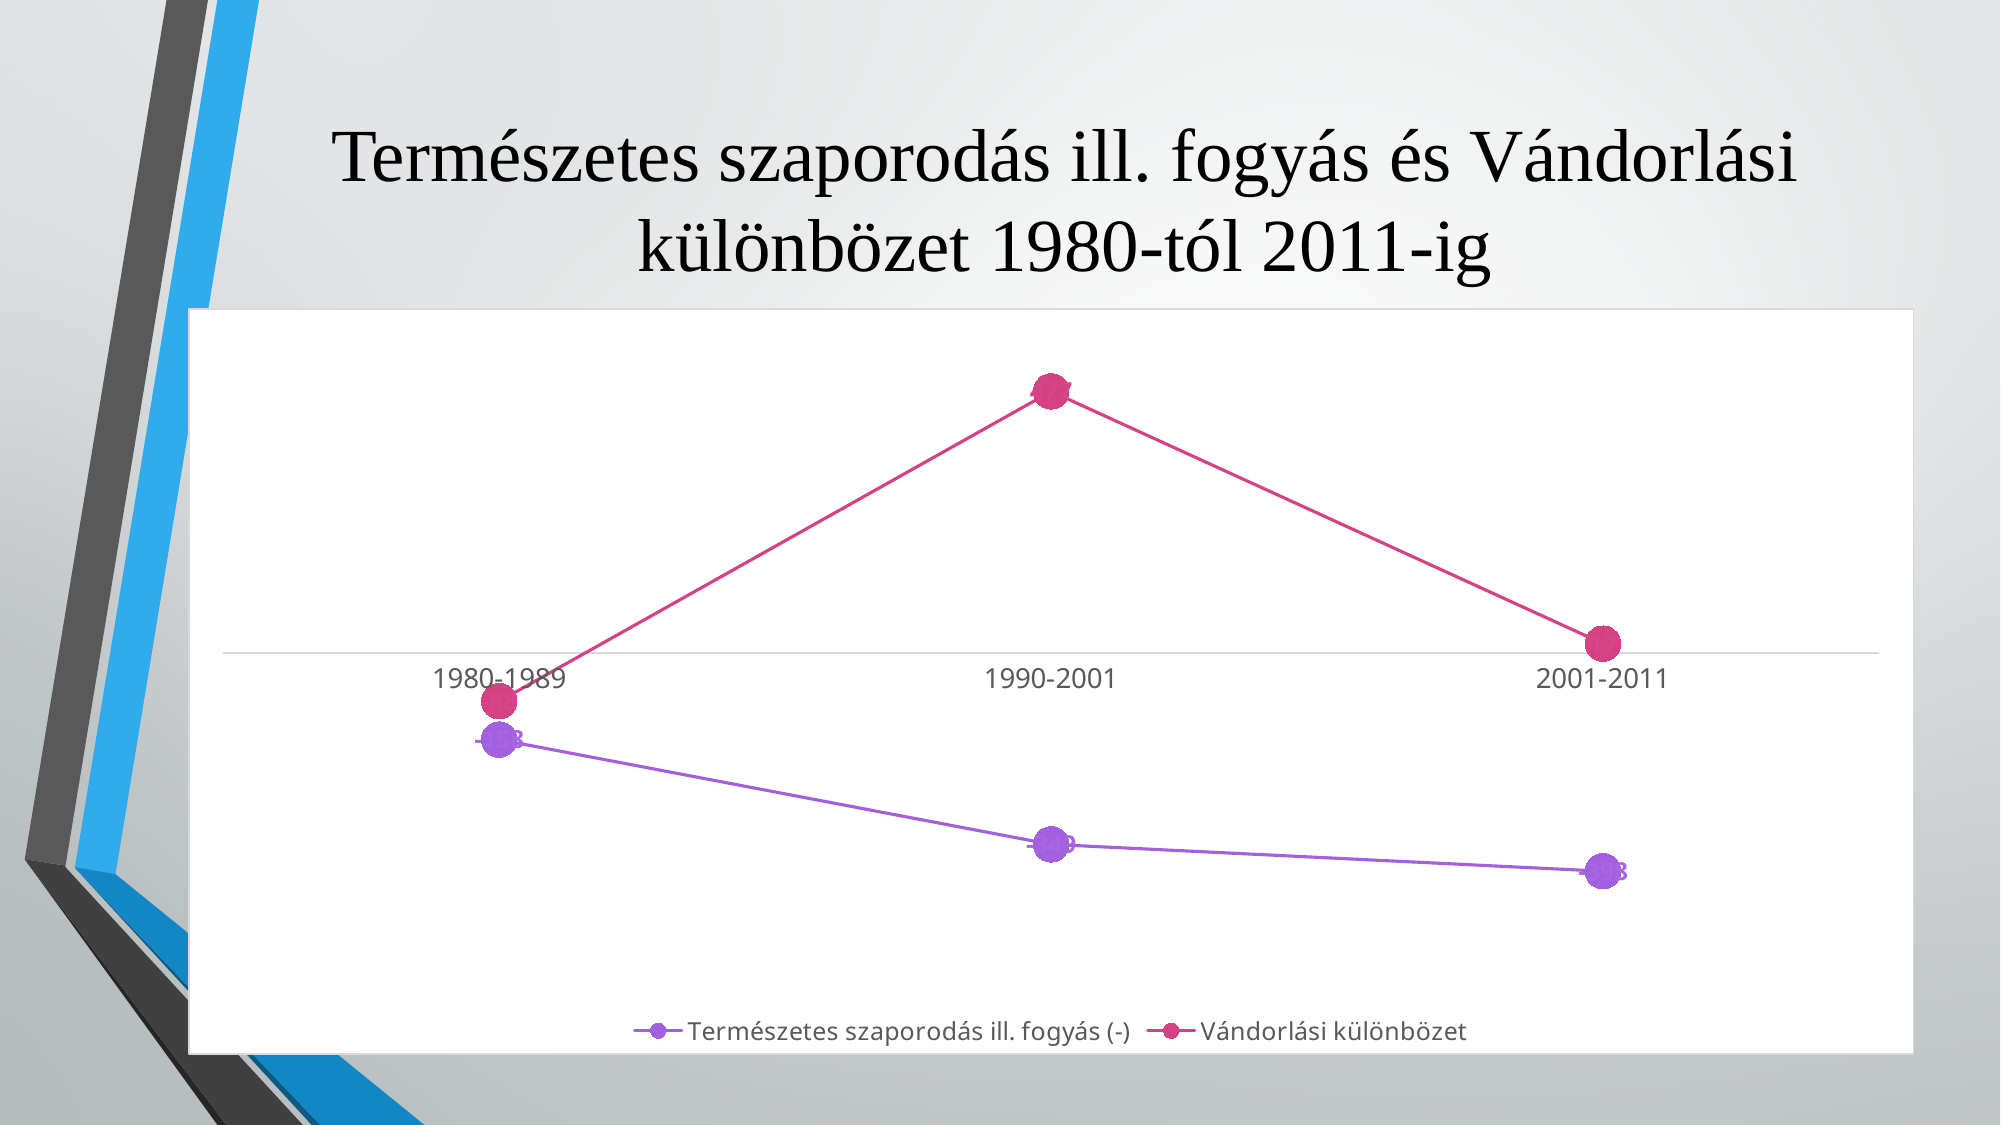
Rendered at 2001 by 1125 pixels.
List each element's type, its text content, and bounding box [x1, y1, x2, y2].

chart [187, 308, 1915, 1055]
title Természetes szaporodás ill. fogyás és Vándorlási különbözet 1980-tól 2011-ig [243, 85, 1887, 308]
